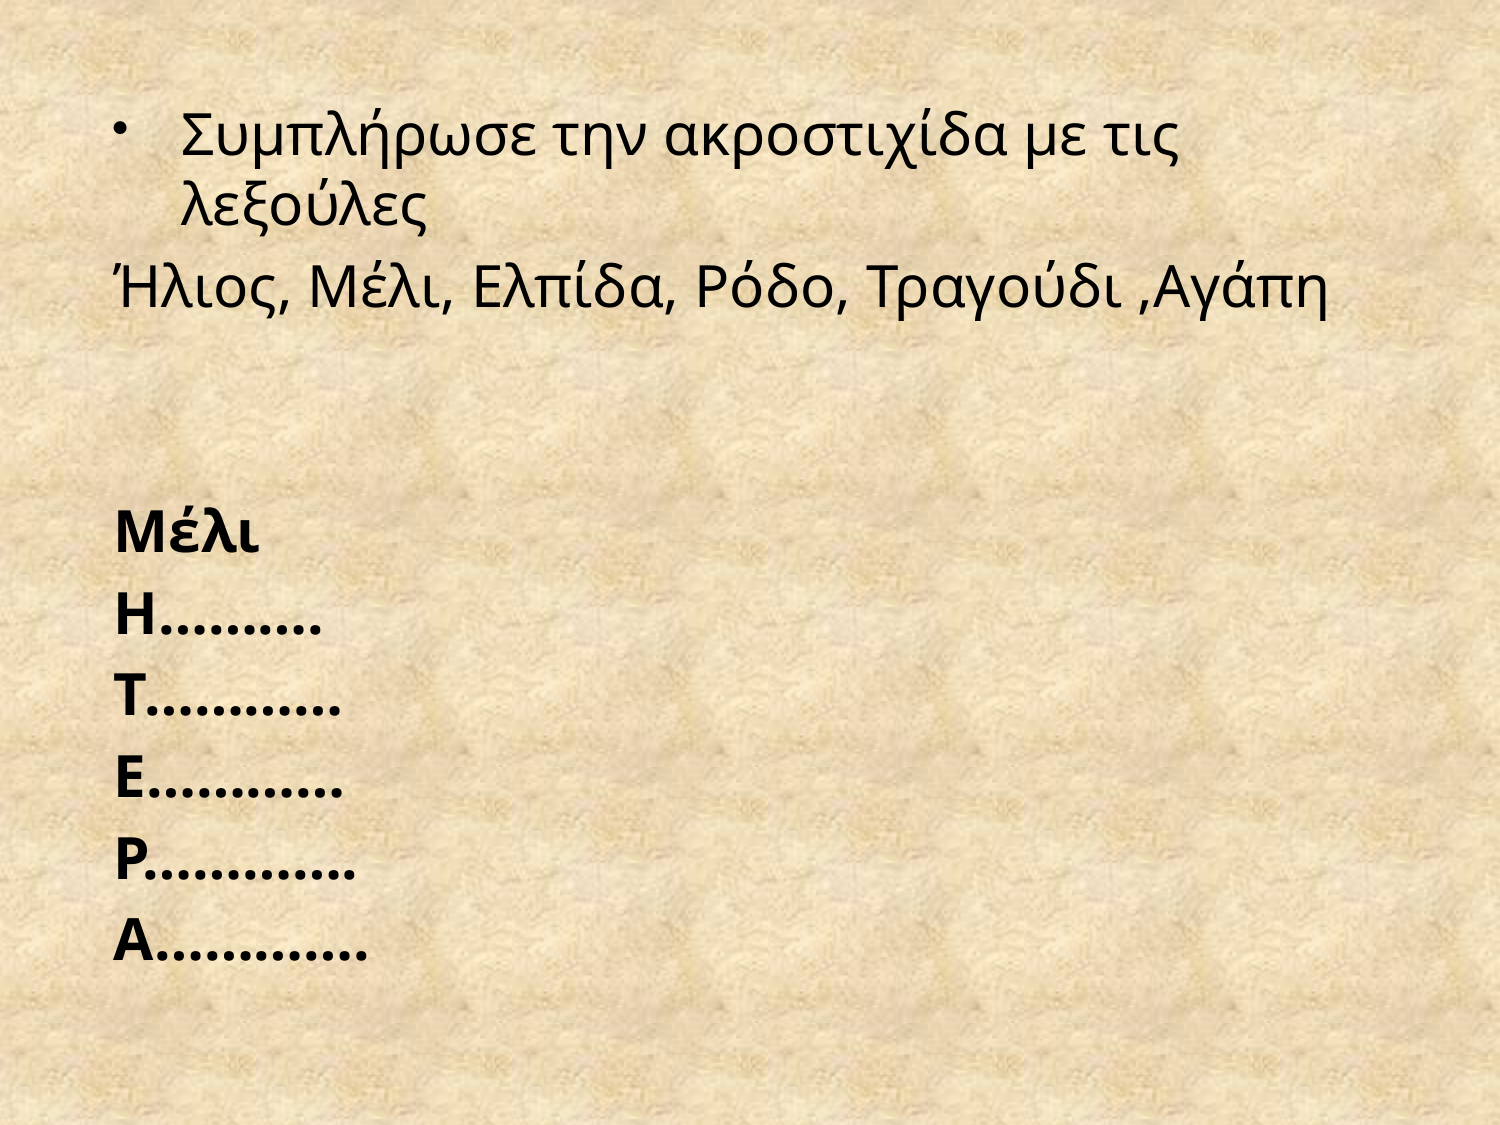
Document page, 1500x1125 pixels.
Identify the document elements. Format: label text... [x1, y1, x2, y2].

list Συμπλήρωσε την ακροστιχίδα με τις λεξούλες Ήλιος, Μέλι, Ελπίδα, Ρόδο, Τραγούδι ,Αγάπη Μέλι Η………. Τ………… Ε………… Ρ…………. Α…………. [76, 90, 1425, 1035]
picture [0, 0, 1500, 1125]
